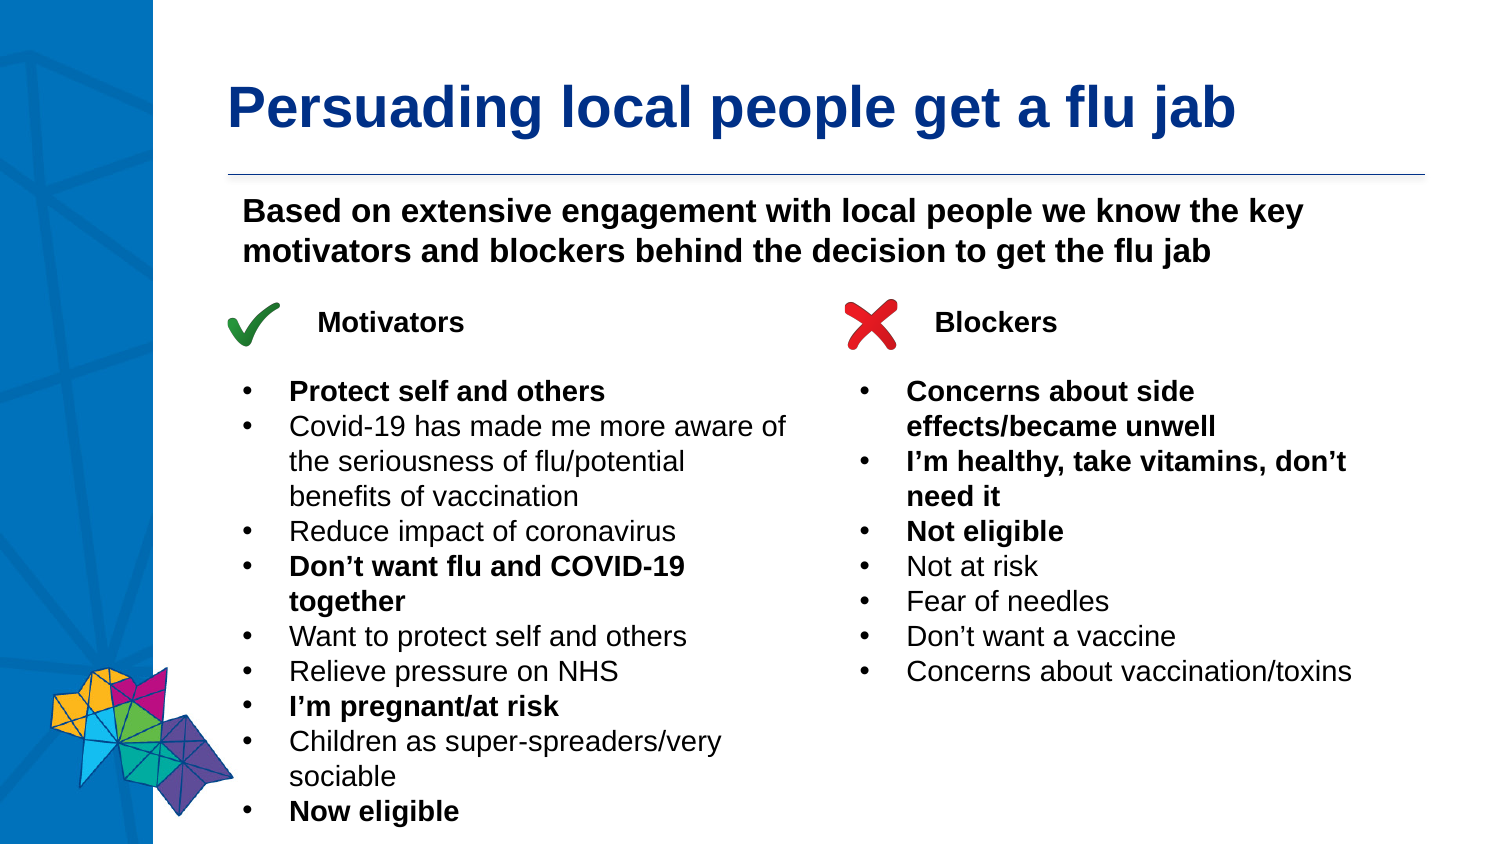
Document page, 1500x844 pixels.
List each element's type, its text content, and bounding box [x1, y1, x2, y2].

picture [0, 0, 1500, 844]
text_box Based on extensive engagement with local people we know the key motivators and blockers behind the decision to get the flu jab [227, 182, 1425, 277]
text_box Blockers Concerns about side effects/became unwell I’m healthy, take vitamins, don’t need it Not eligible Not at risk Fear of needles Don’t want a vaccine Concerns about vaccination/toxins [844, 295, 1425, 695]
title Persuading local people get a flu jab [227, 33, 1425, 175]
text_box Motivators Protect self and others Covid-19 has made me more aware of the seriousness of flu/potential benefits of vaccination Reduce impact of coronavirus Don’t want flu and COVID-19 together Want to protect self and others Relieve pressure on NHS I’m pregnant/at risk Children as super-spreaders/very sociable Now eligible [227, 295, 808, 835]
